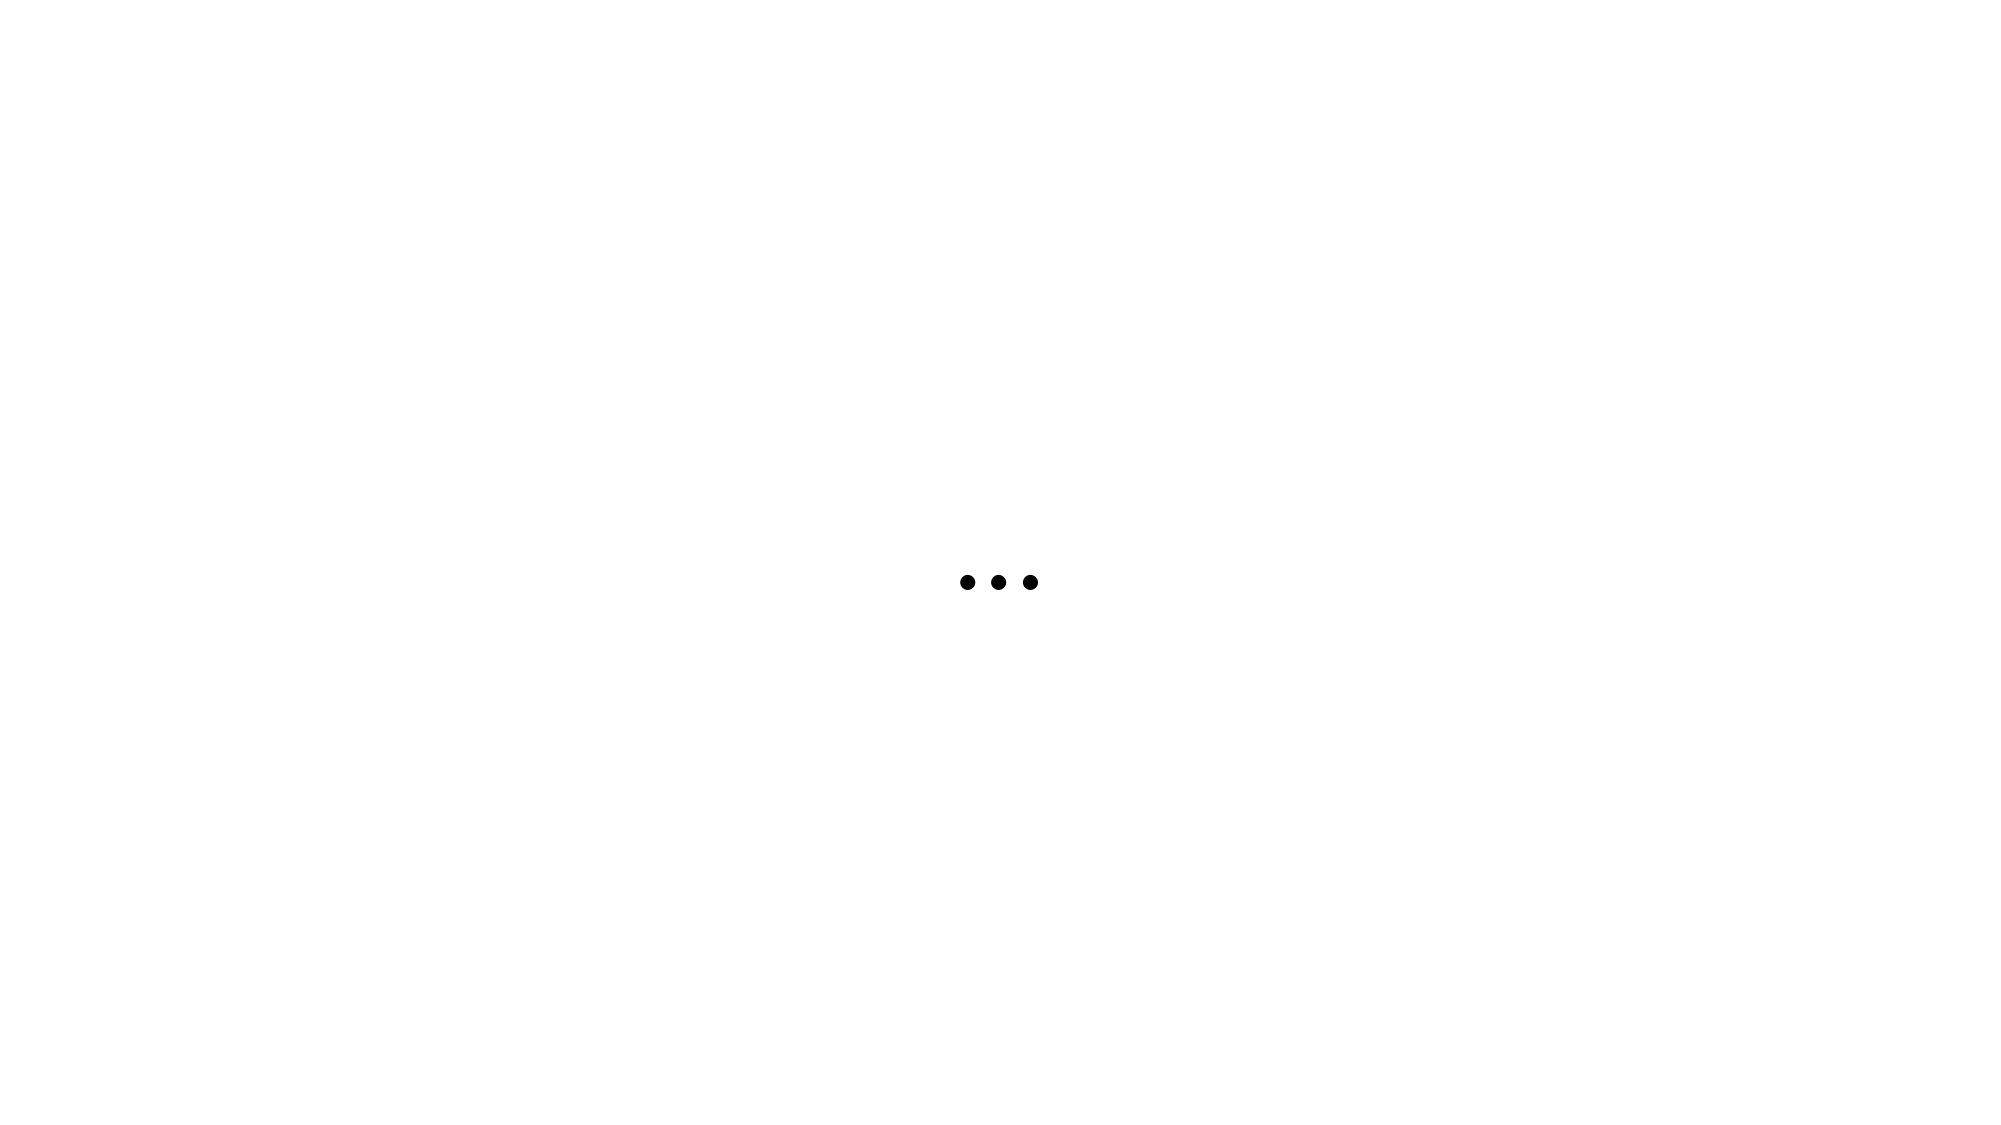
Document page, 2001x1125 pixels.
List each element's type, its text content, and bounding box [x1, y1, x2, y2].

list … [137, 299, 1863, 1014]
